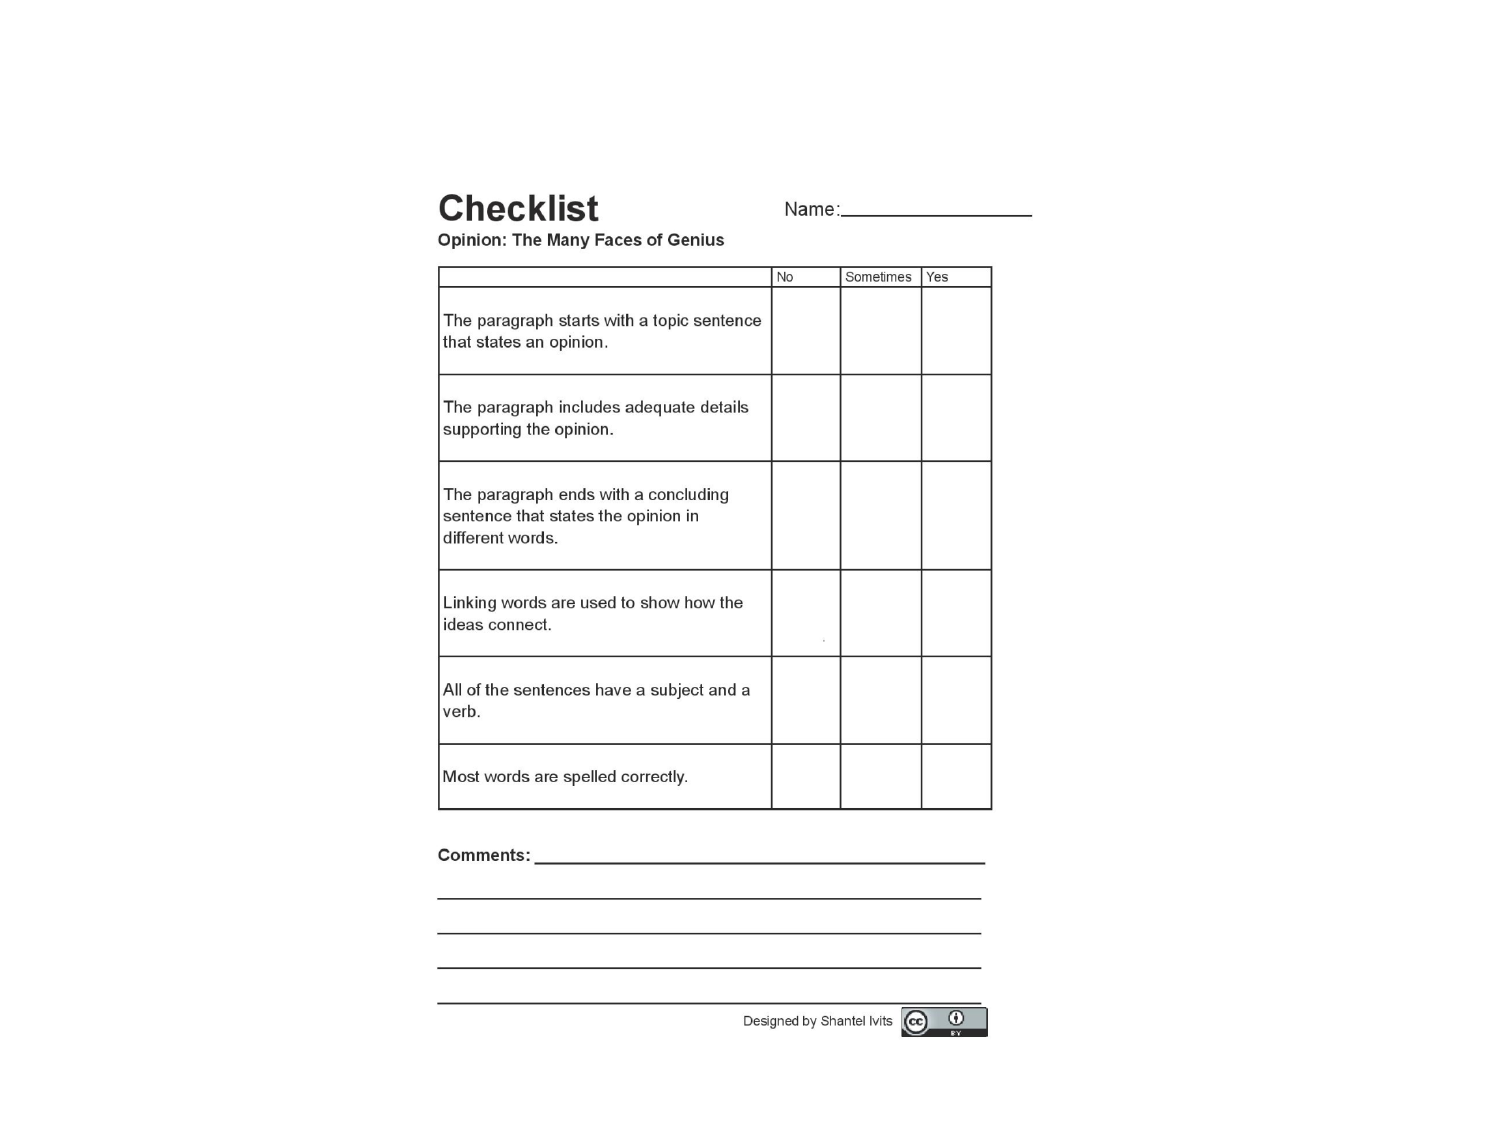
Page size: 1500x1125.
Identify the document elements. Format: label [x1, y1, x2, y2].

picture [348, 128, 1085, 1082]
